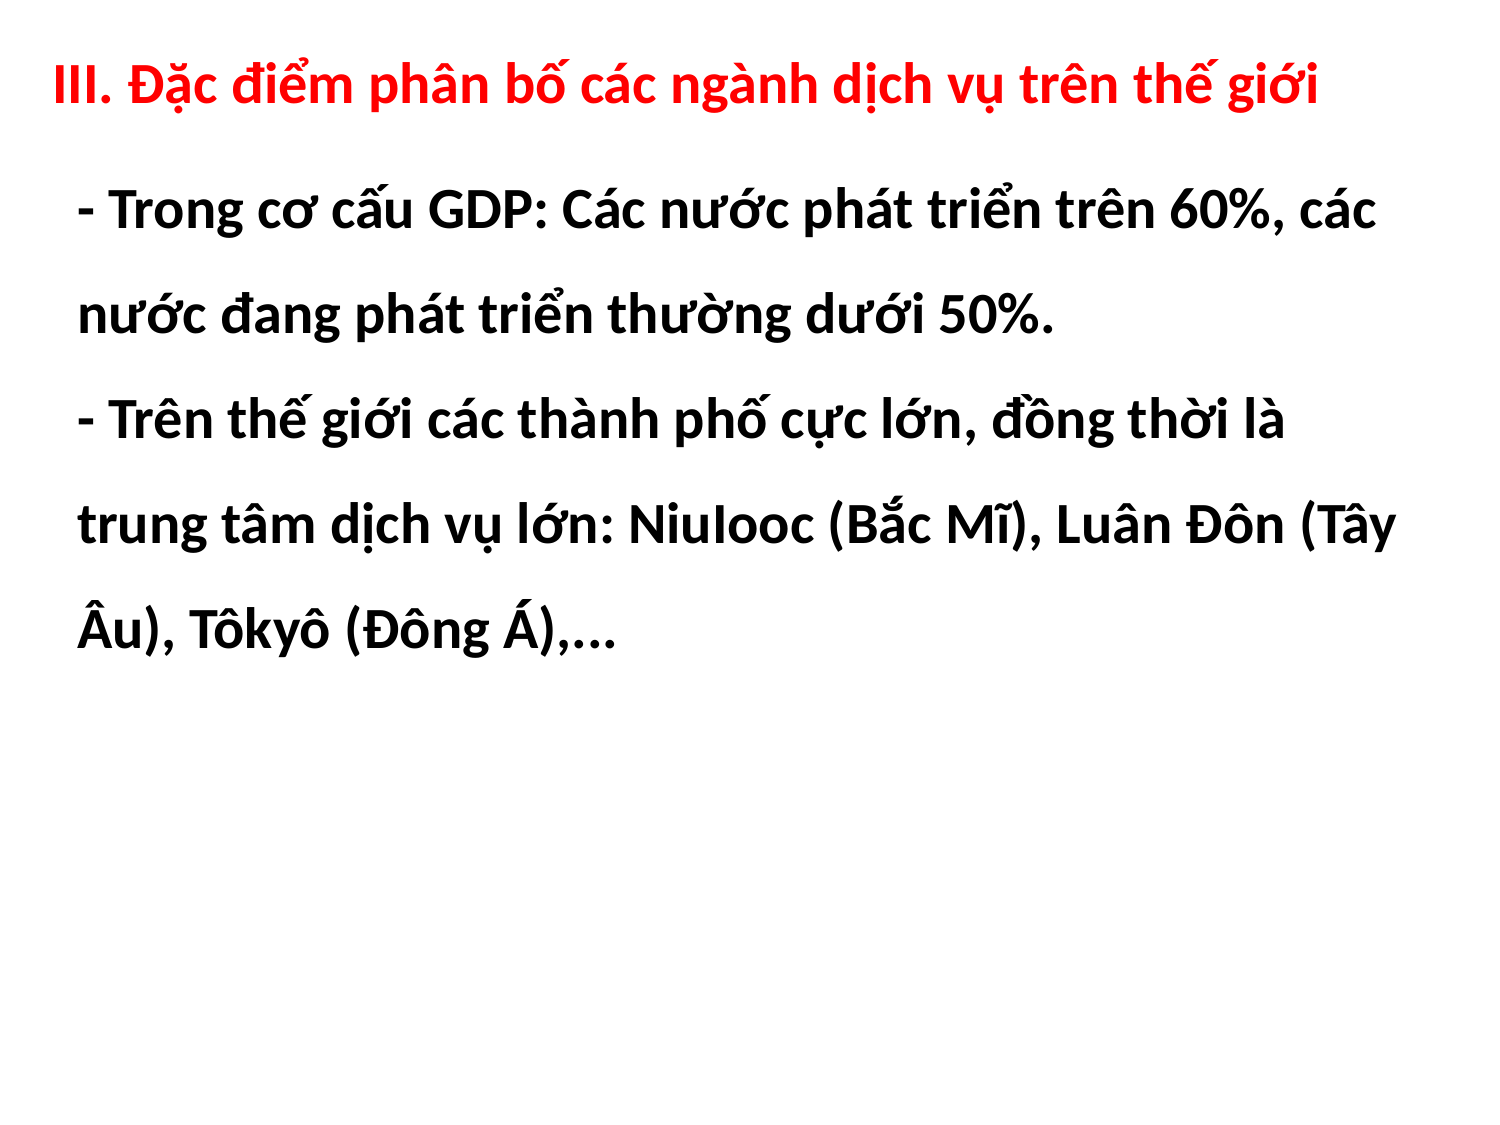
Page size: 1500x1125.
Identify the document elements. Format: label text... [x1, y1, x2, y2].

text_box III. Đặc điểm phân bố các ngành dịch vụ trên thế giới [37, 37, 1425, 123]
text_box - Trong cơ cấu GDP: Các nước phát triển trên 60%, các nước đang phát triển thường dưới 50%. - Trên thế giới các thành phố cực lớn, đồng thời là trung tâm dịch vụ lớn: NiuIooc (Bắc Mĩ), Luân Đôn (Tây Âu), Tôkyô (Đông Á),... [62, 128, 1413, 668]
